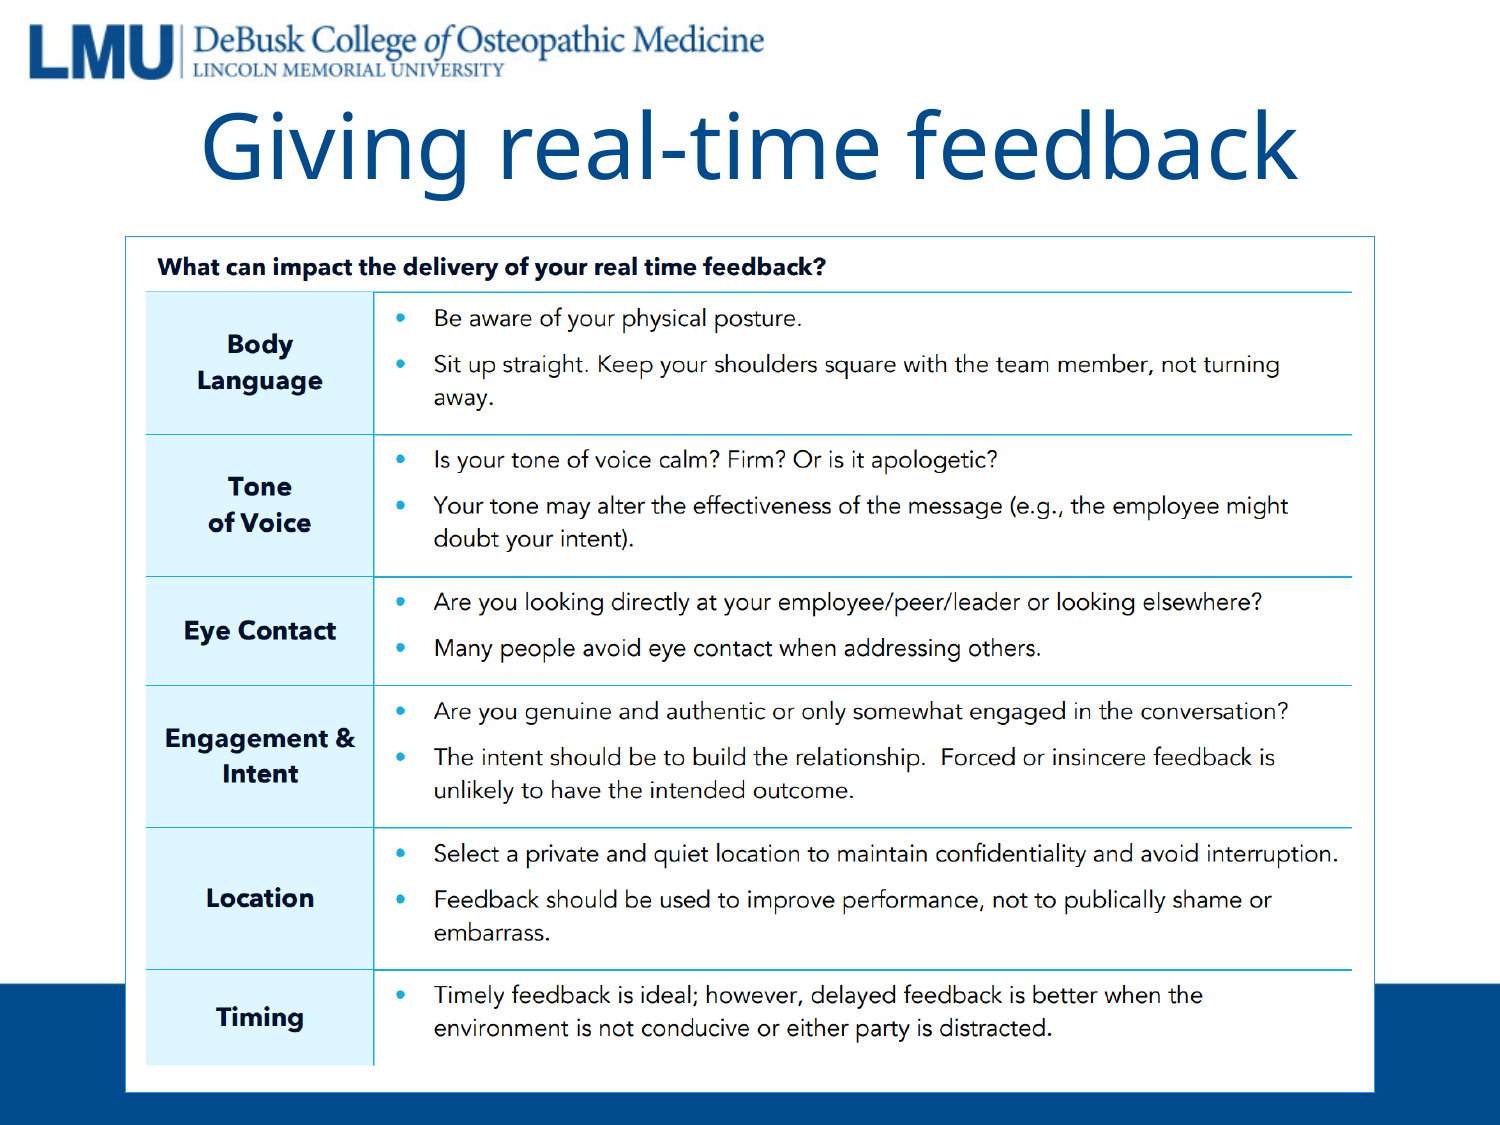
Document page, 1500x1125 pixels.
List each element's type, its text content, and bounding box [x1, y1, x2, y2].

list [124, 236, 1376, 1093]
picture [0, 0, 1500, 1125]
title Giving real-time feedback [103, 83, 1397, 217]
